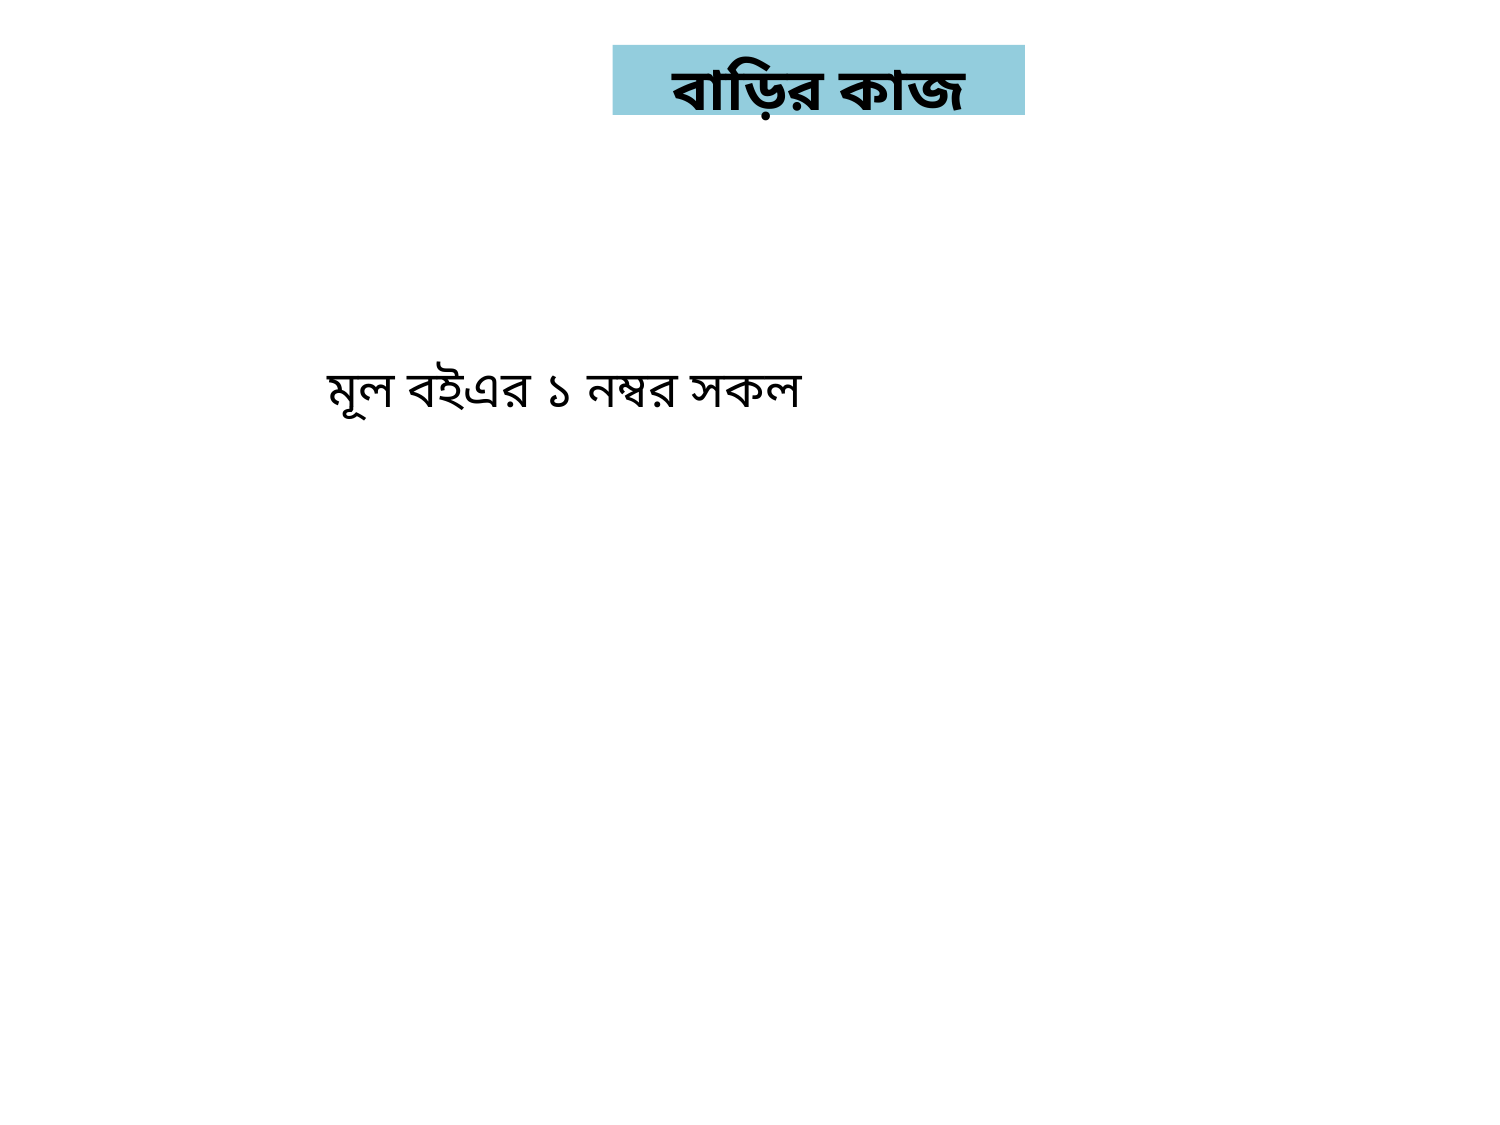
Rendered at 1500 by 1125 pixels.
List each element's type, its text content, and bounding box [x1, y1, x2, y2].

text_box মূল বইএর ১ নম্বর সকল [312, 349, 1250, 425]
text_box বাড়ির কাজ [612, 44, 1025, 115]
text_box [149, 287, 1275, 413]
